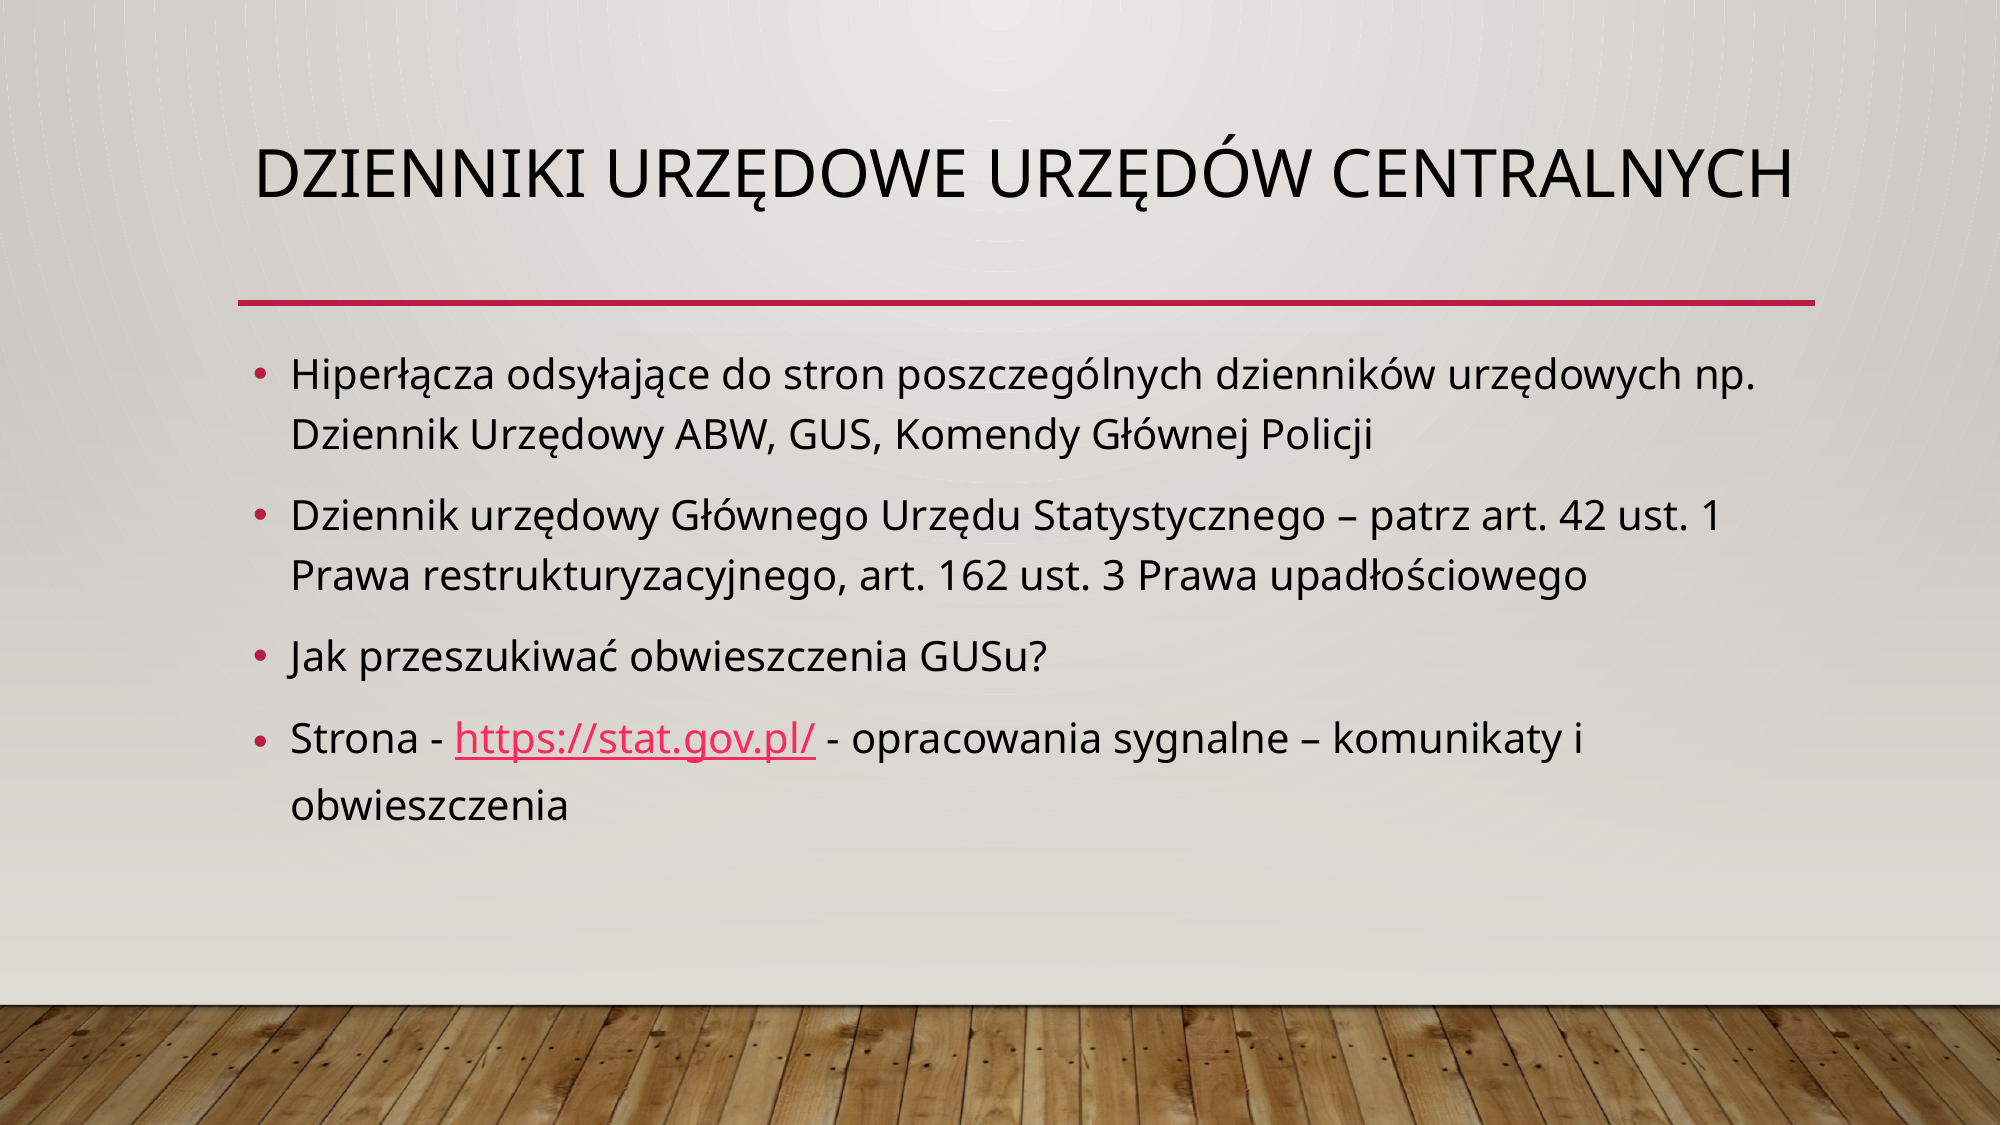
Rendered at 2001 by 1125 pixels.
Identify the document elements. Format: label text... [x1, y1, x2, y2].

title Dzienniki urzędowe urzędów centralnych [238, 131, 1814, 305]
list Hiperłącza odsyłające do stron poszczególnych dzienników urzędowych np. Dziennik Urzędowy ABW, GUS, Komendy Głównej Policji Dziennik urzędowy Głównego Urzędu Statystycznego – patrz art. 42 ust. 1 Prawa restrukturyzacyjnego, art. 162 ust. 3 Prawa upadłościowego Jak przeszukiwać obwieszczenia GUSu? Strona - https://stat.gov.pl/ - opracowania sygnalne – komunikaty i obwieszczenia [238, 330, 1814, 897]
picture [0, 1005, 2000, 1125]
